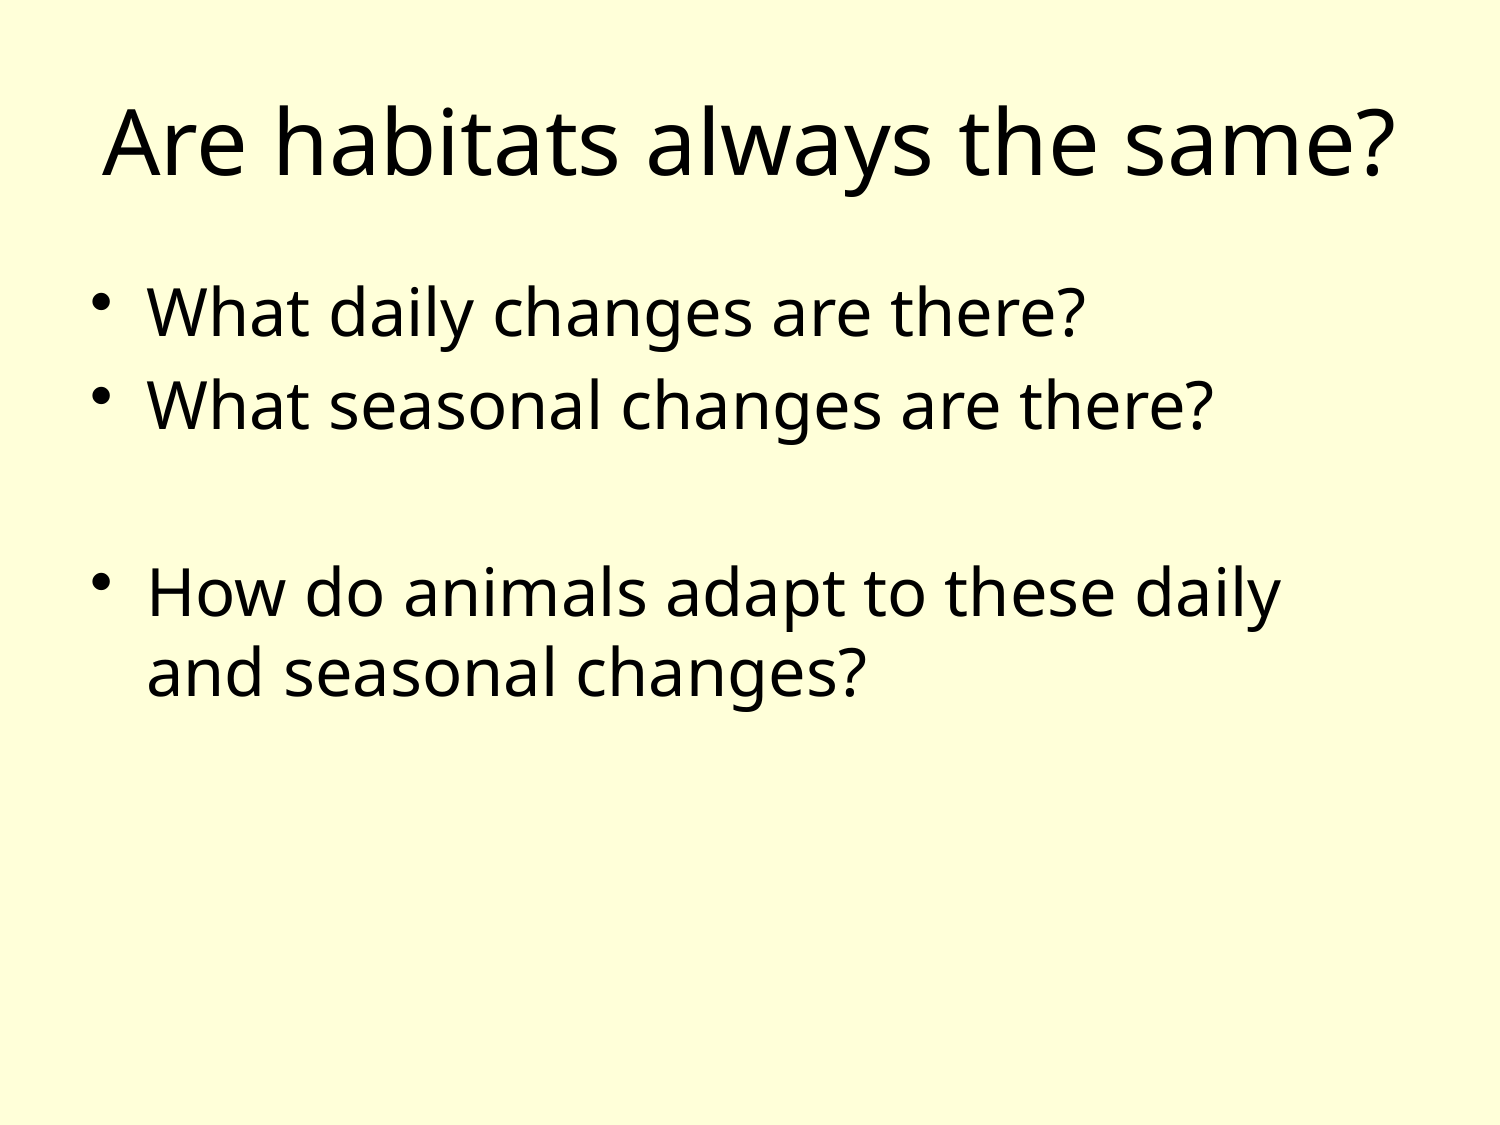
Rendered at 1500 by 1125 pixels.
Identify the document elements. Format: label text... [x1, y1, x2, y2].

list What daily changes are there? What seasonal changes are there? How do animals adapt to these daily and seasonal changes? [75, 262, 1425, 1005]
title Are habitats always the same? [75, 45, 1425, 233]
